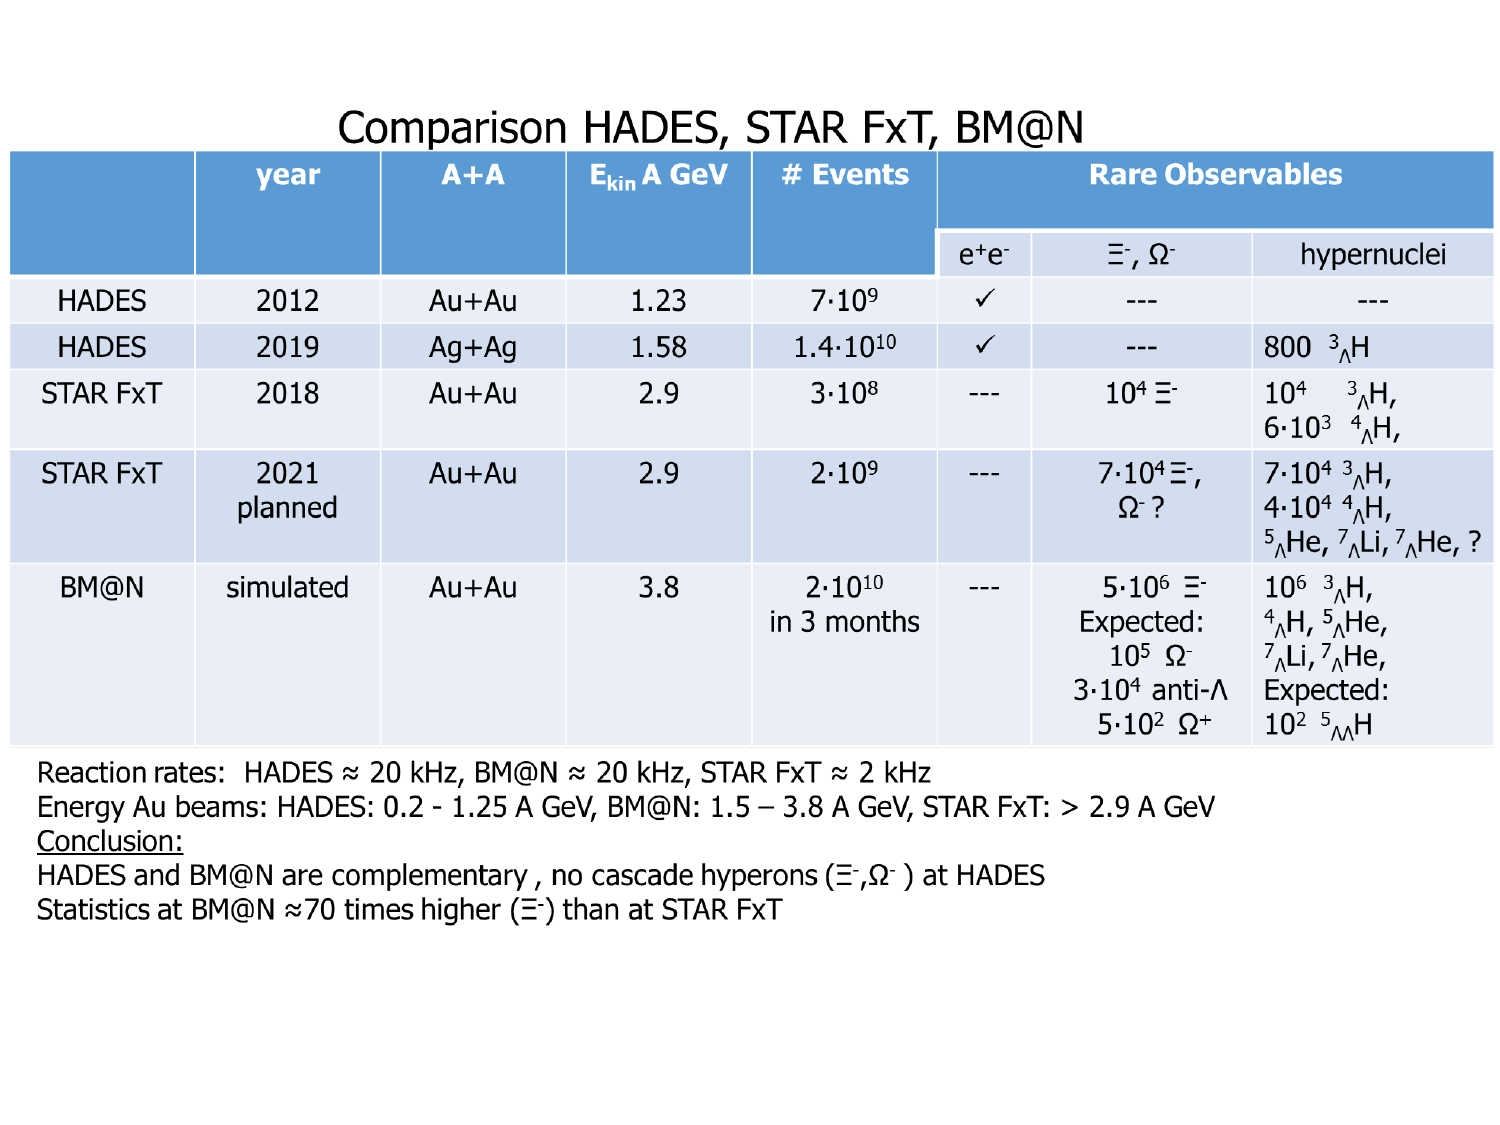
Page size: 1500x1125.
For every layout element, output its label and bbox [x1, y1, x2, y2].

picture [9, 85, 1500, 1002]
